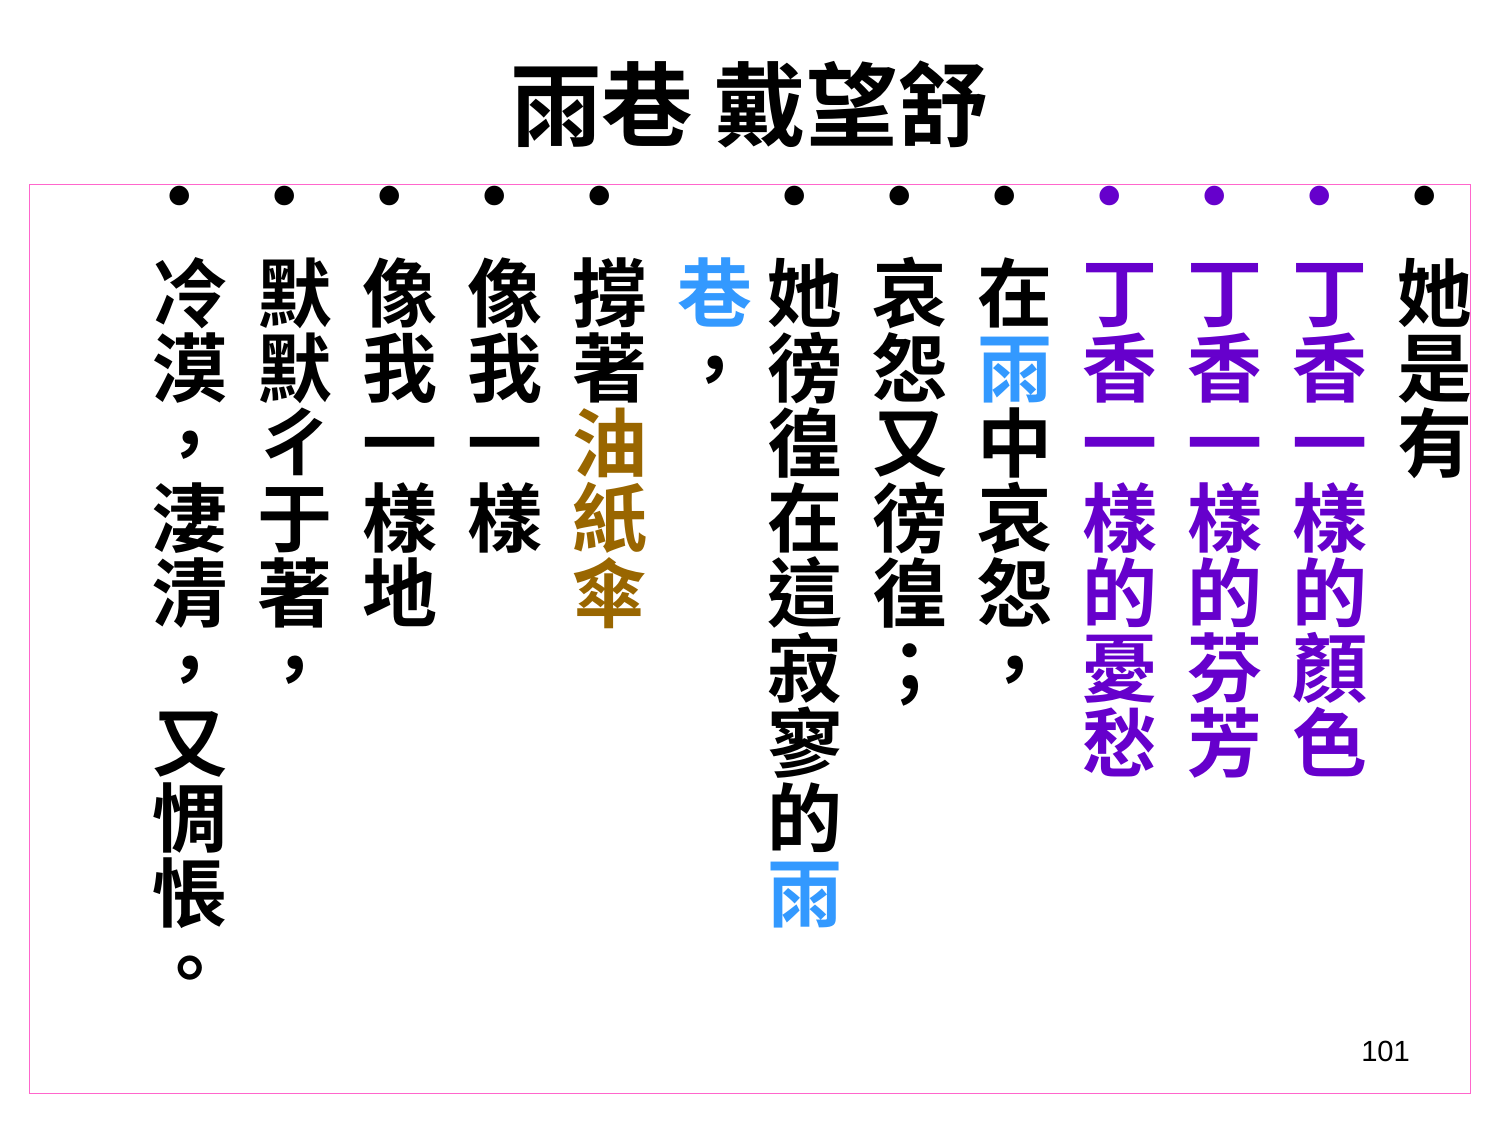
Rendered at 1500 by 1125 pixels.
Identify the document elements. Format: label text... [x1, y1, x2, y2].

list 她是有 丁香一樣的顏色 丁香一樣的芬芳 丁香一樣的憂愁 在雨中哀怨， 哀怨又徬徨； 她徬徨在這寂寥的雨巷， 撐著油紙傘 像我一樣 像我一樣地 默默ㄔ于著， 冷漠，淒清，又惆悵。 [29, 184, 1471, 1094]
slide_number 101 [1074, 1024, 1426, 1103]
title 雨巷 戴望舒 [75, 45, 1425, 161]
